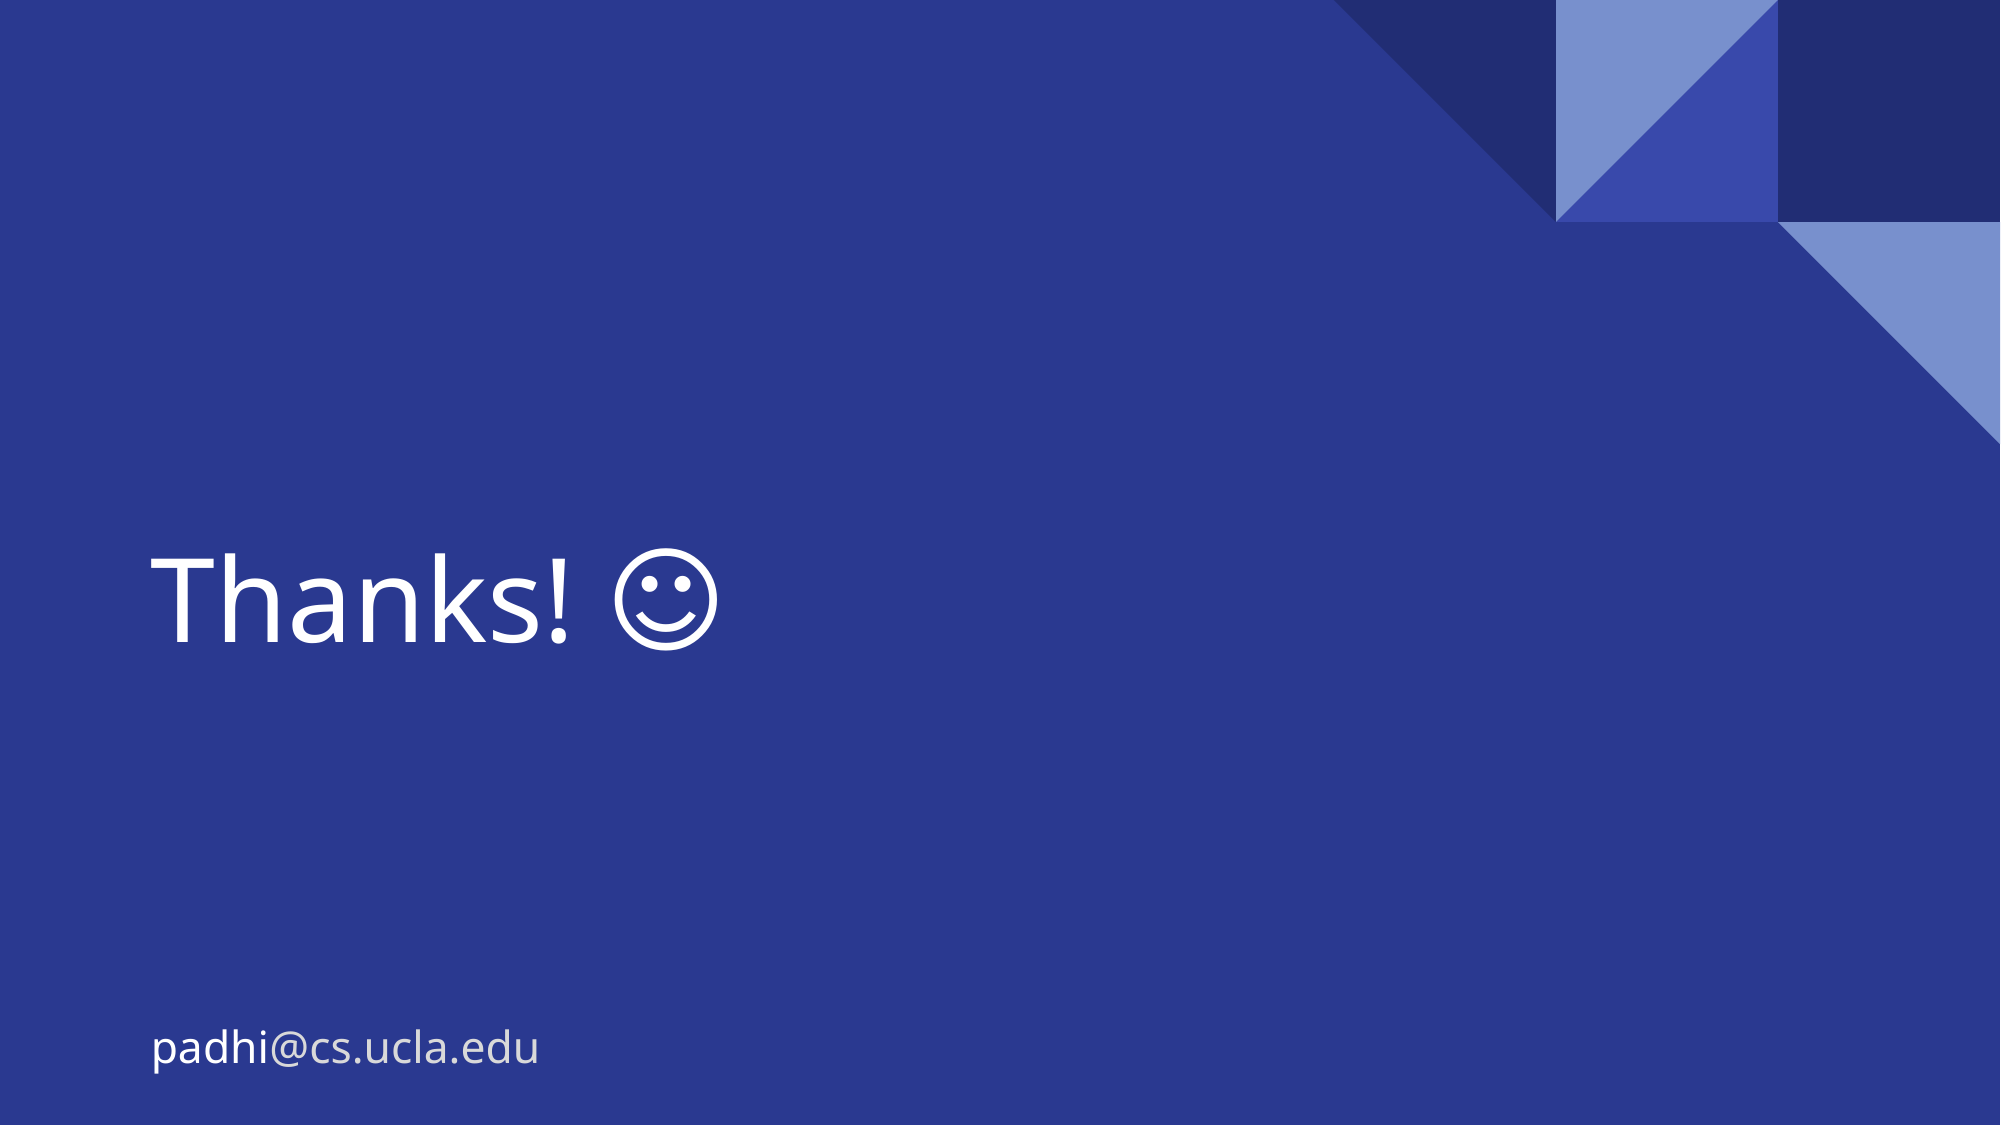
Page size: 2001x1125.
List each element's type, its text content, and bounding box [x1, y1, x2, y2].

text_box padhi@cs.ucla.edu [130, 1002, 933, 1064]
title Thanks! ☺ [130, 504, 1930, 688]
